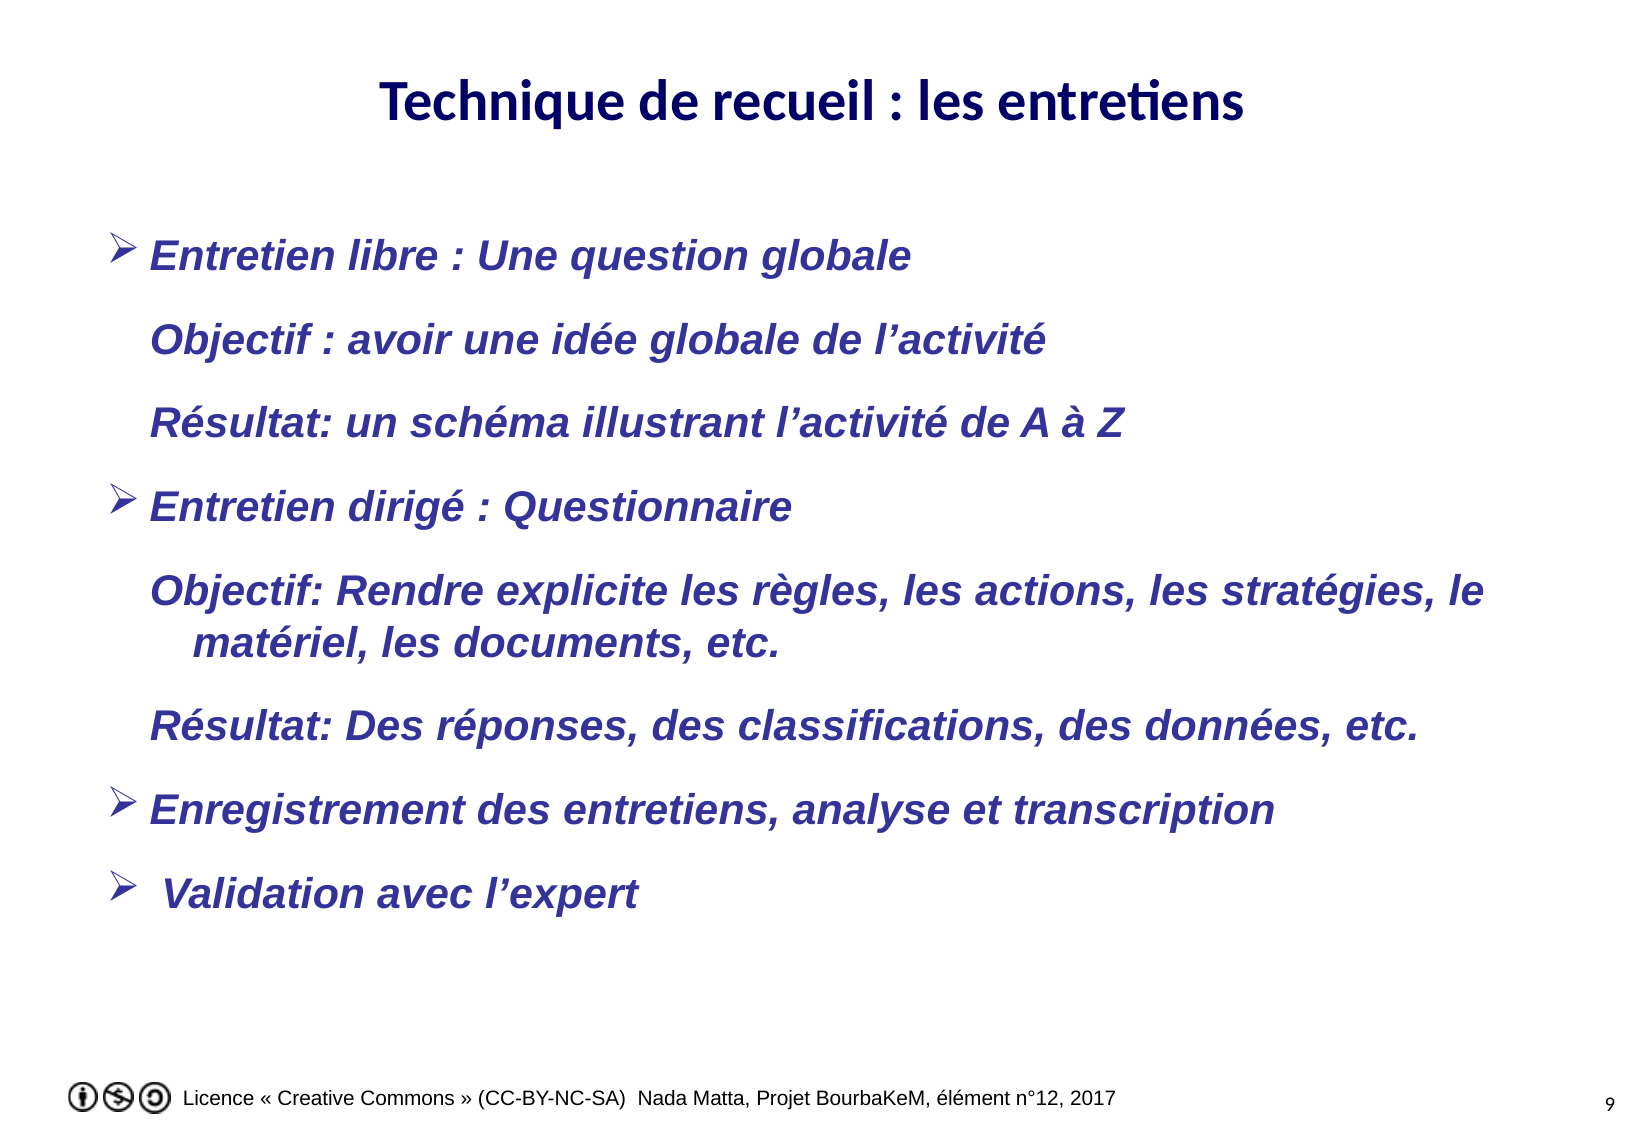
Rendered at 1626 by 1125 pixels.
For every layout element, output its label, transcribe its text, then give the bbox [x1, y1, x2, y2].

picture [103, 1082, 134, 1112]
picture [68, 1082, 98, 1112]
text_box Entretien libre : Une question globale Objectif : avoir une idée globale de l’activité Résultat: un schéma illustrant l’activité de A à Z Entretien dirigé : Questionnaire Objectif: Rendre explicite les règles, les actions, les stratégies, le matériel, les documents, etc. Résultat: Des réponses, des classifications, des données, etc. Enregistrement des entretiens, analyse et transcription Validation avec l’expert [91, 219, 1534, 929]
text_box Technique de recueil : les entretiens [334, 54, 1291, 140]
